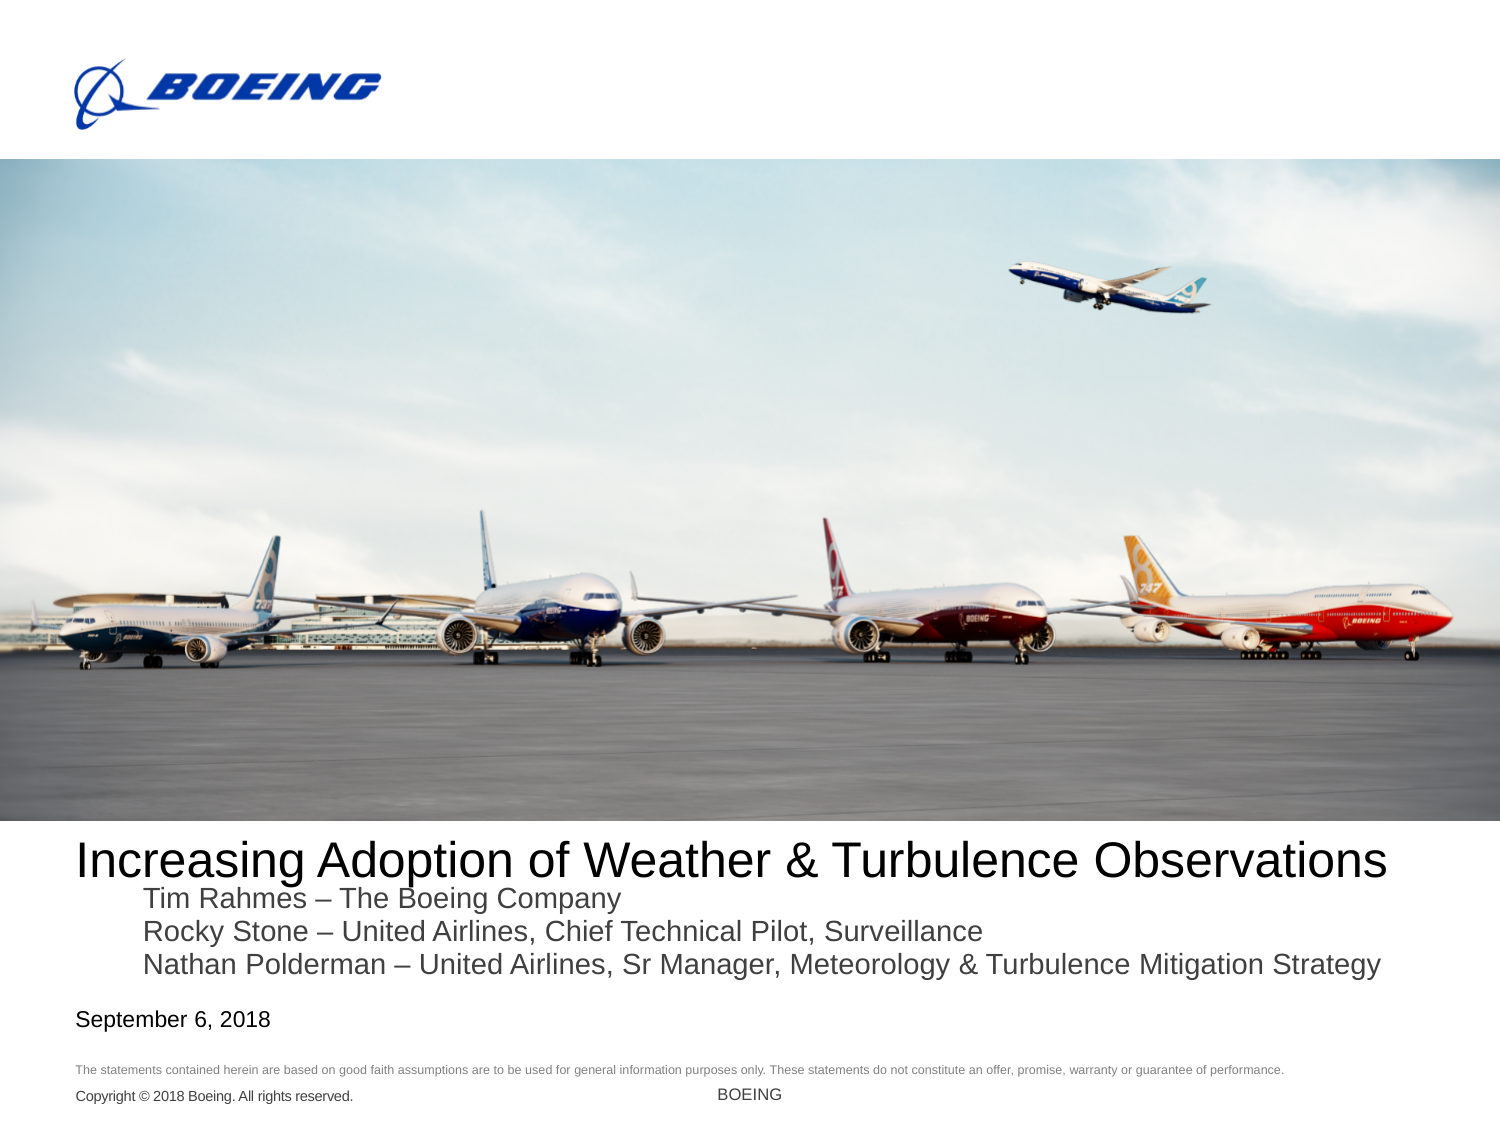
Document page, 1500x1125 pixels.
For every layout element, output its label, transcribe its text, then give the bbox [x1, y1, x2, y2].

list Tim Rahmes – The Boeing Company Rocky Stone – United Airlines, Chief Technical Pilot, Surveillance Nathan Polderman – United Airlines, Sr Manager, Meteorology & Turbulence Mitigation Strategy [142, 874, 1444, 997]
picture [73, 57, 382, 130]
title Increasing Adoption of Weather & Turbulence Observations [75, 830, 1419, 946]
picture [0, 159, 1500, 821]
list September 6, 2018 [75, 999, 475, 1034]
